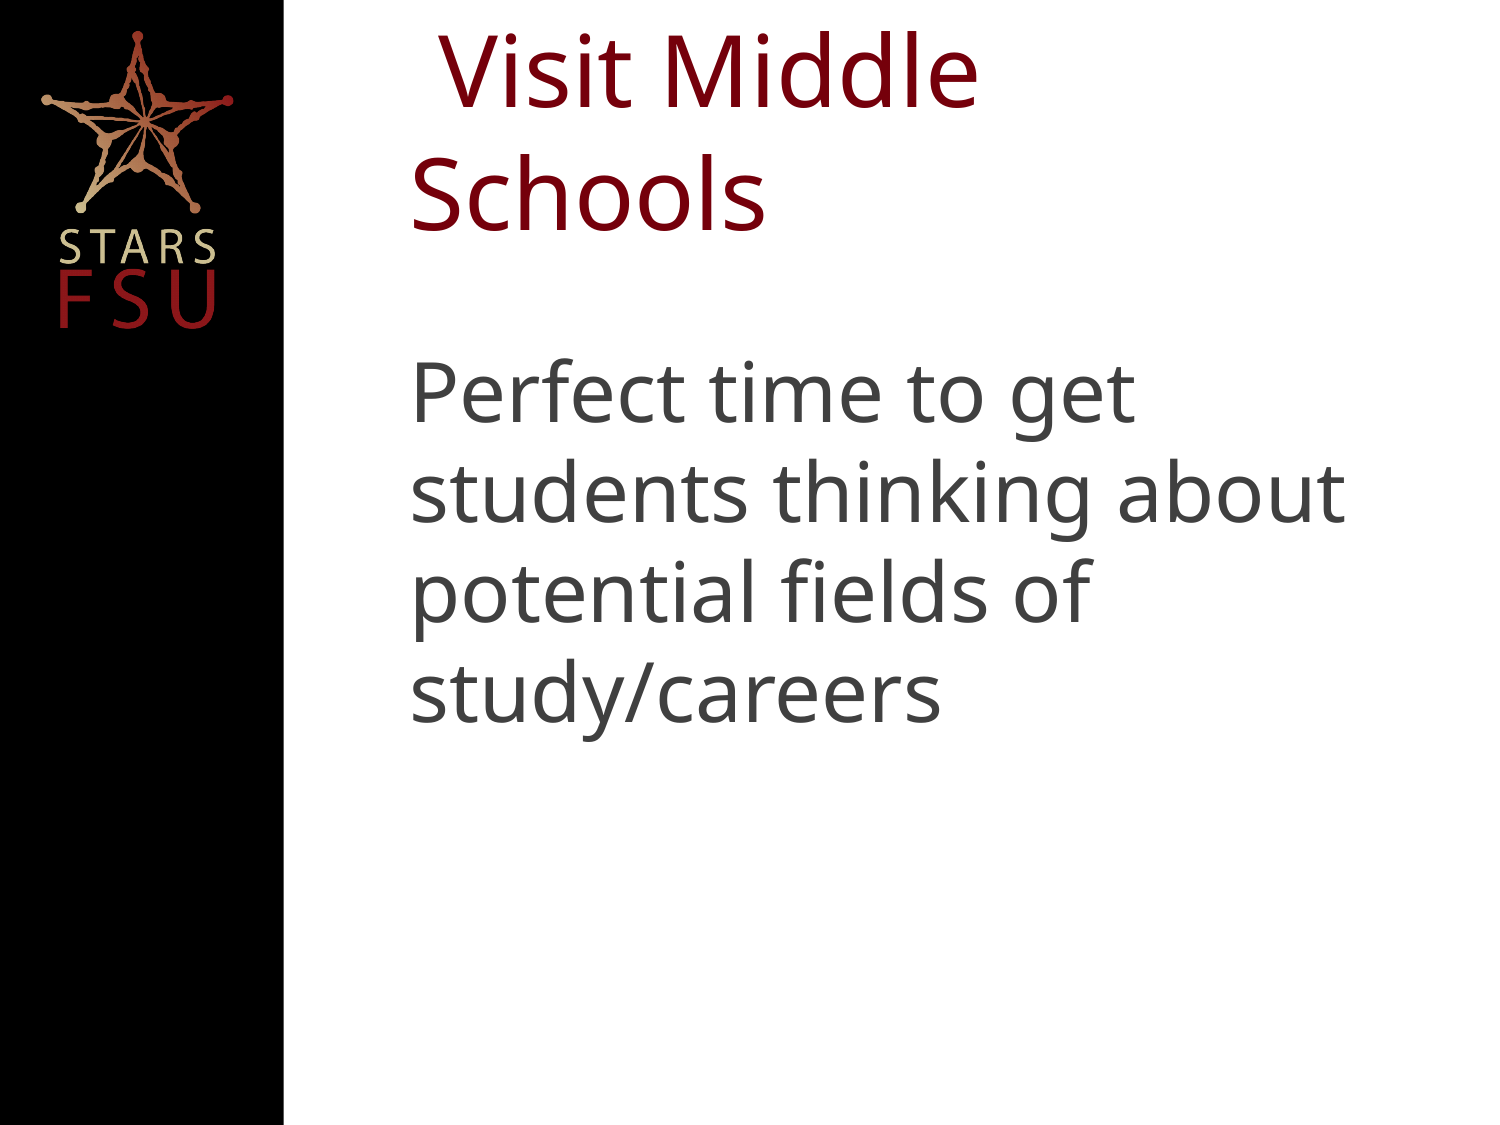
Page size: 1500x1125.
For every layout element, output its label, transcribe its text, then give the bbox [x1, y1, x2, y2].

title Visit Middle Schools [394, 112, 1375, 258]
picture [19, 27, 255, 332]
list Perfect time to get students thinking about potential fields of study/careers [394, 331, 1374, 1005]
